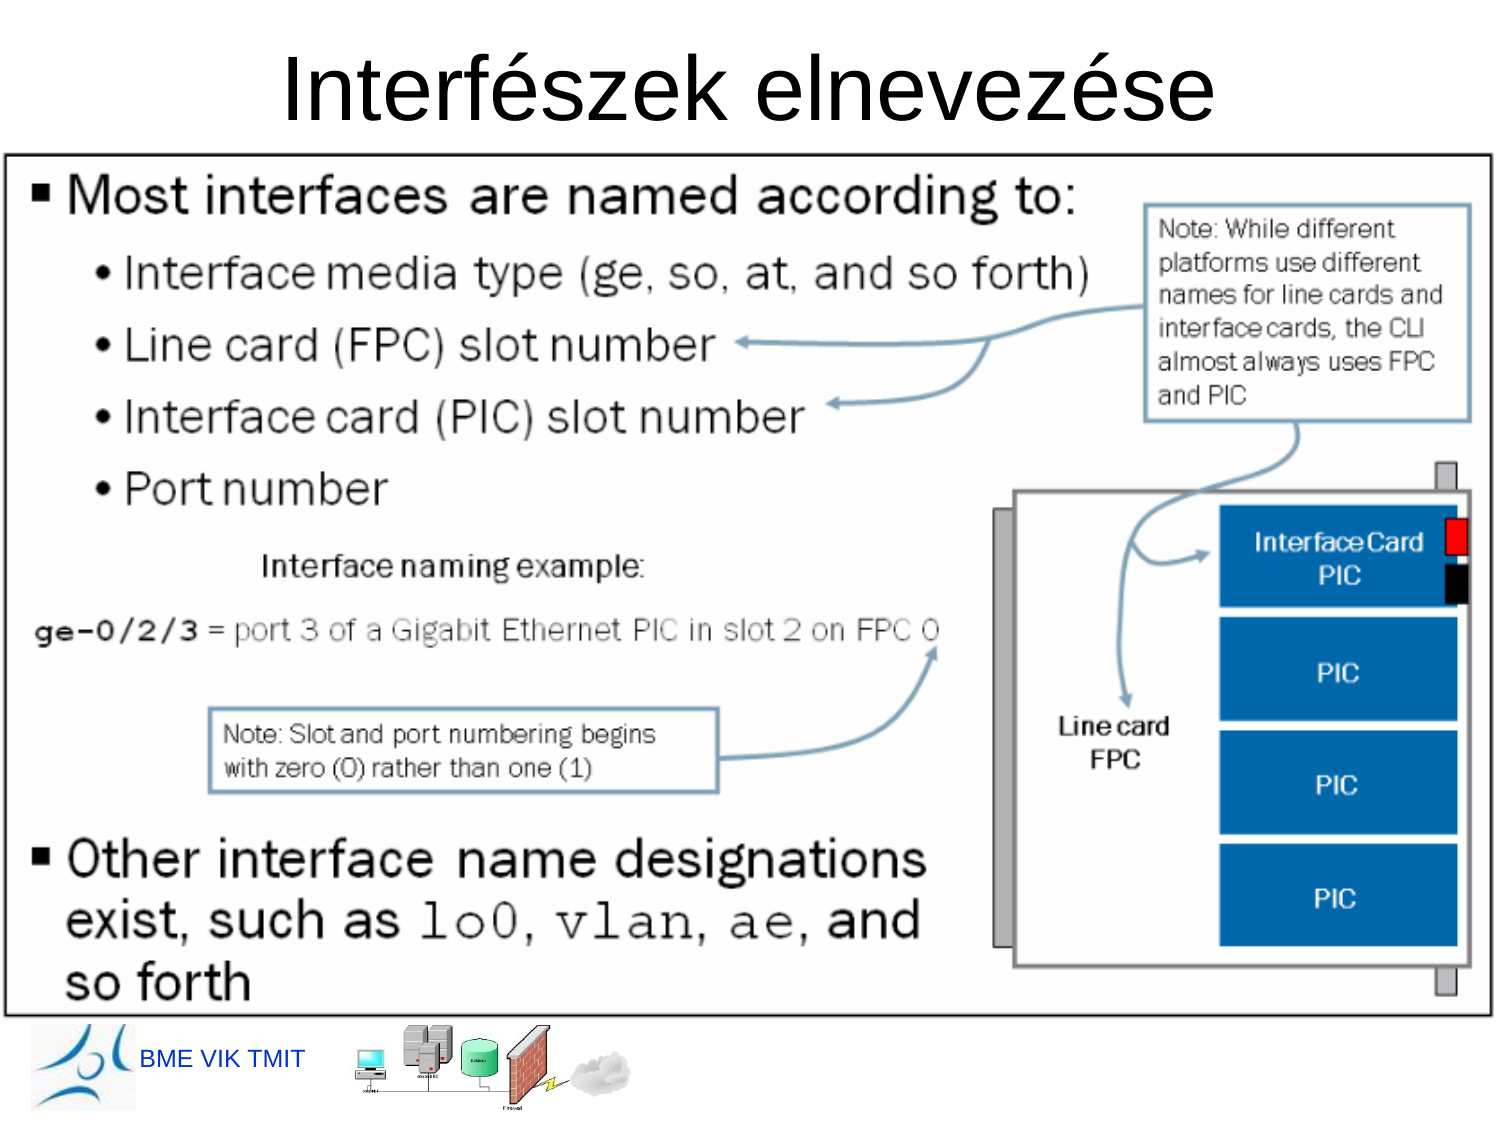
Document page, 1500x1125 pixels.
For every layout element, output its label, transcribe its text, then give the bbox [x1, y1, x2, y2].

picture [0, 148, 1500, 1113]
title Interfészek elnevezése [74, 30, 1426, 138]
